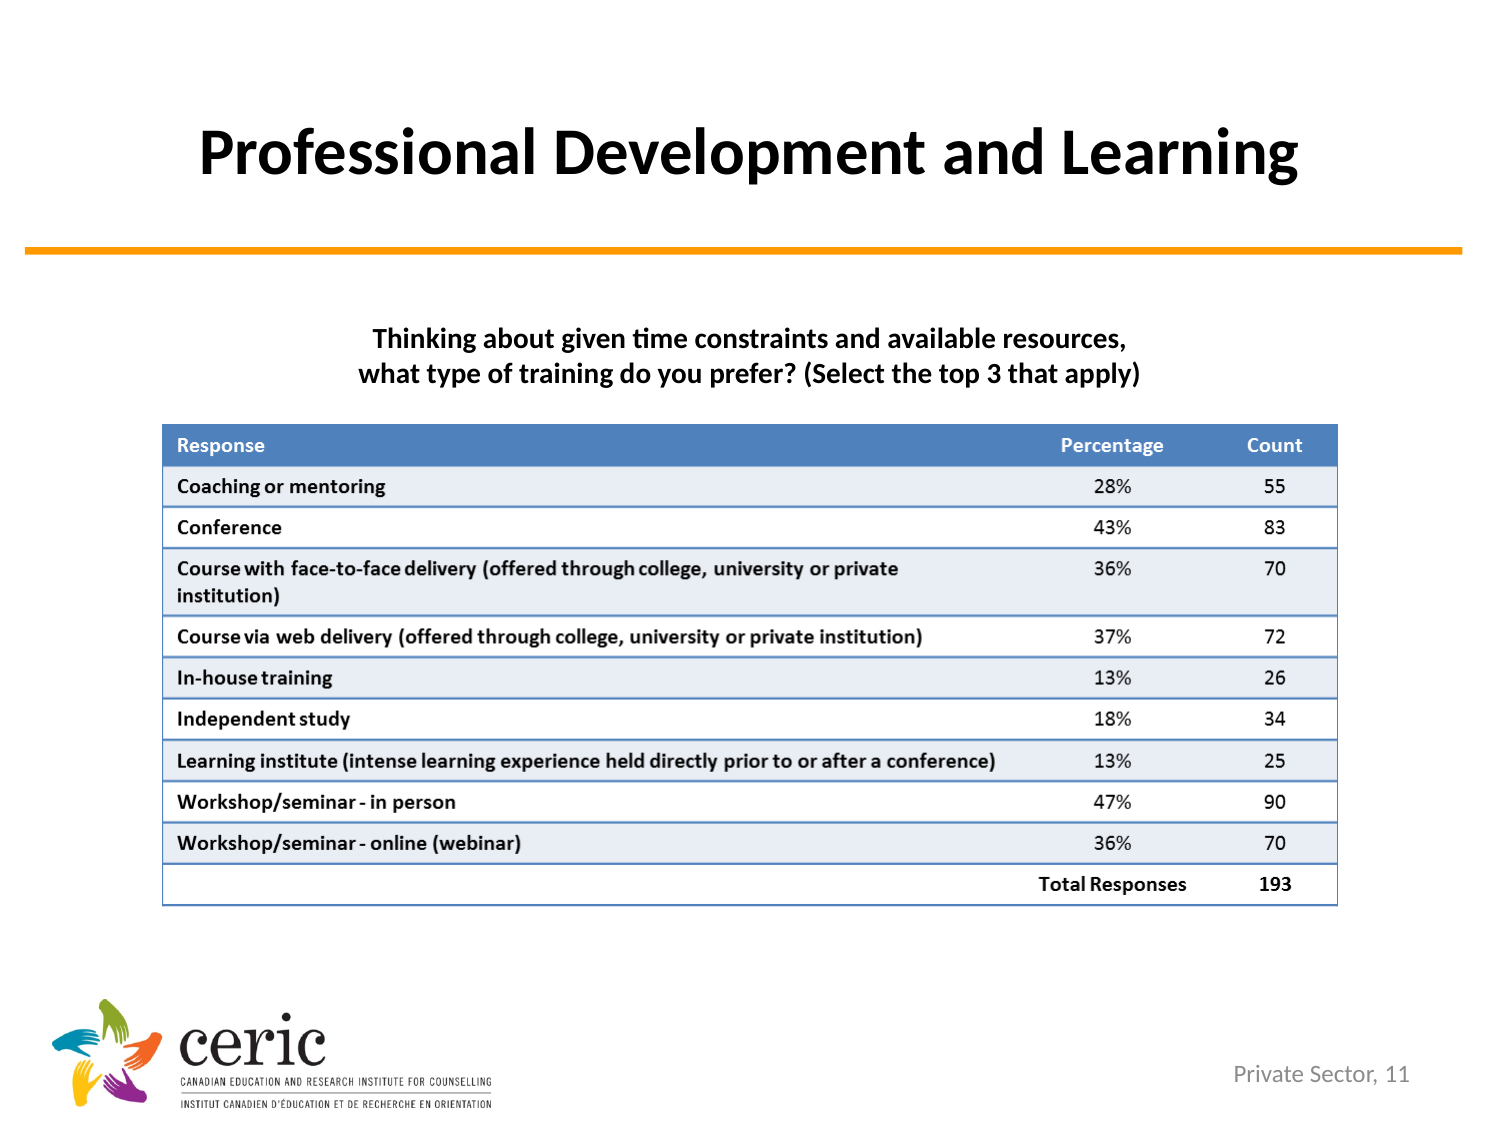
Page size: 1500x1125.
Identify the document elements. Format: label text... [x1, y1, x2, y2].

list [162, 424, 1338, 912]
title Professional Development and Learning [75, 99, 1425, 233]
slide_number Private Sector, 11 [1074, 1042, 1425, 1103]
picture [52, 999, 491, 1108]
text_box Thinking about given time constraints and available resources, what type of training do you prefer? (Select the top 3 that apply) [162, 312, 1338, 398]
